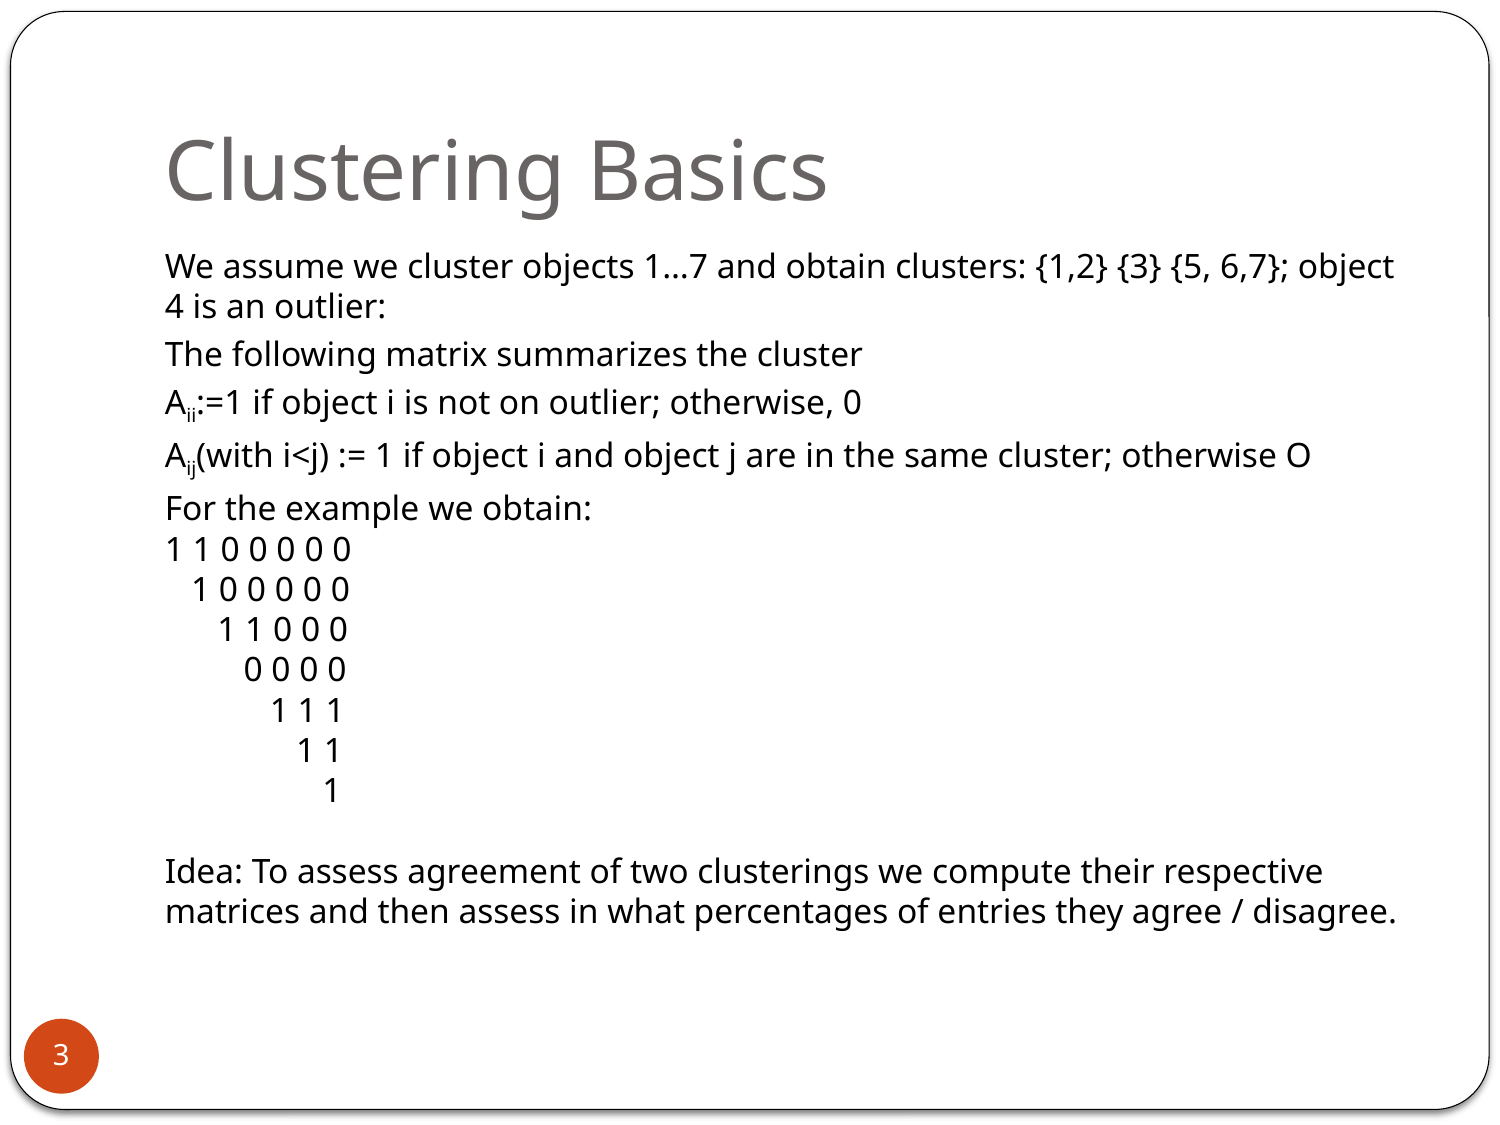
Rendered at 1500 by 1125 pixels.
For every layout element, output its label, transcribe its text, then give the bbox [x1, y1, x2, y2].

list We assume we cluster objects 1…7 and obtain clusters: {1,2} {3} {5, 6,7}; object 4 is an outlier: The following matrix summarizes the cluster Aii:=1 if object i is not on outlier; otherwise, 0 Aij(with i<j) := 1 if object i and object j are in the same cluster; otherwise O For the example we obtain: 1 1 0 0 0 0 0 1 0 0 0 0 0 1 1 0 0 0 0 0 0 0 1 1 1 1 1 1 Idea: To assess agreement of two clusterings we compute their respective matrices and then assess in what percentages of entries they agree / disagree. [150, 237, 1425, 988]
slide_number 3 [23, 1018, 99, 1094]
title Clustering Basics [150, 45, 1425, 233]
